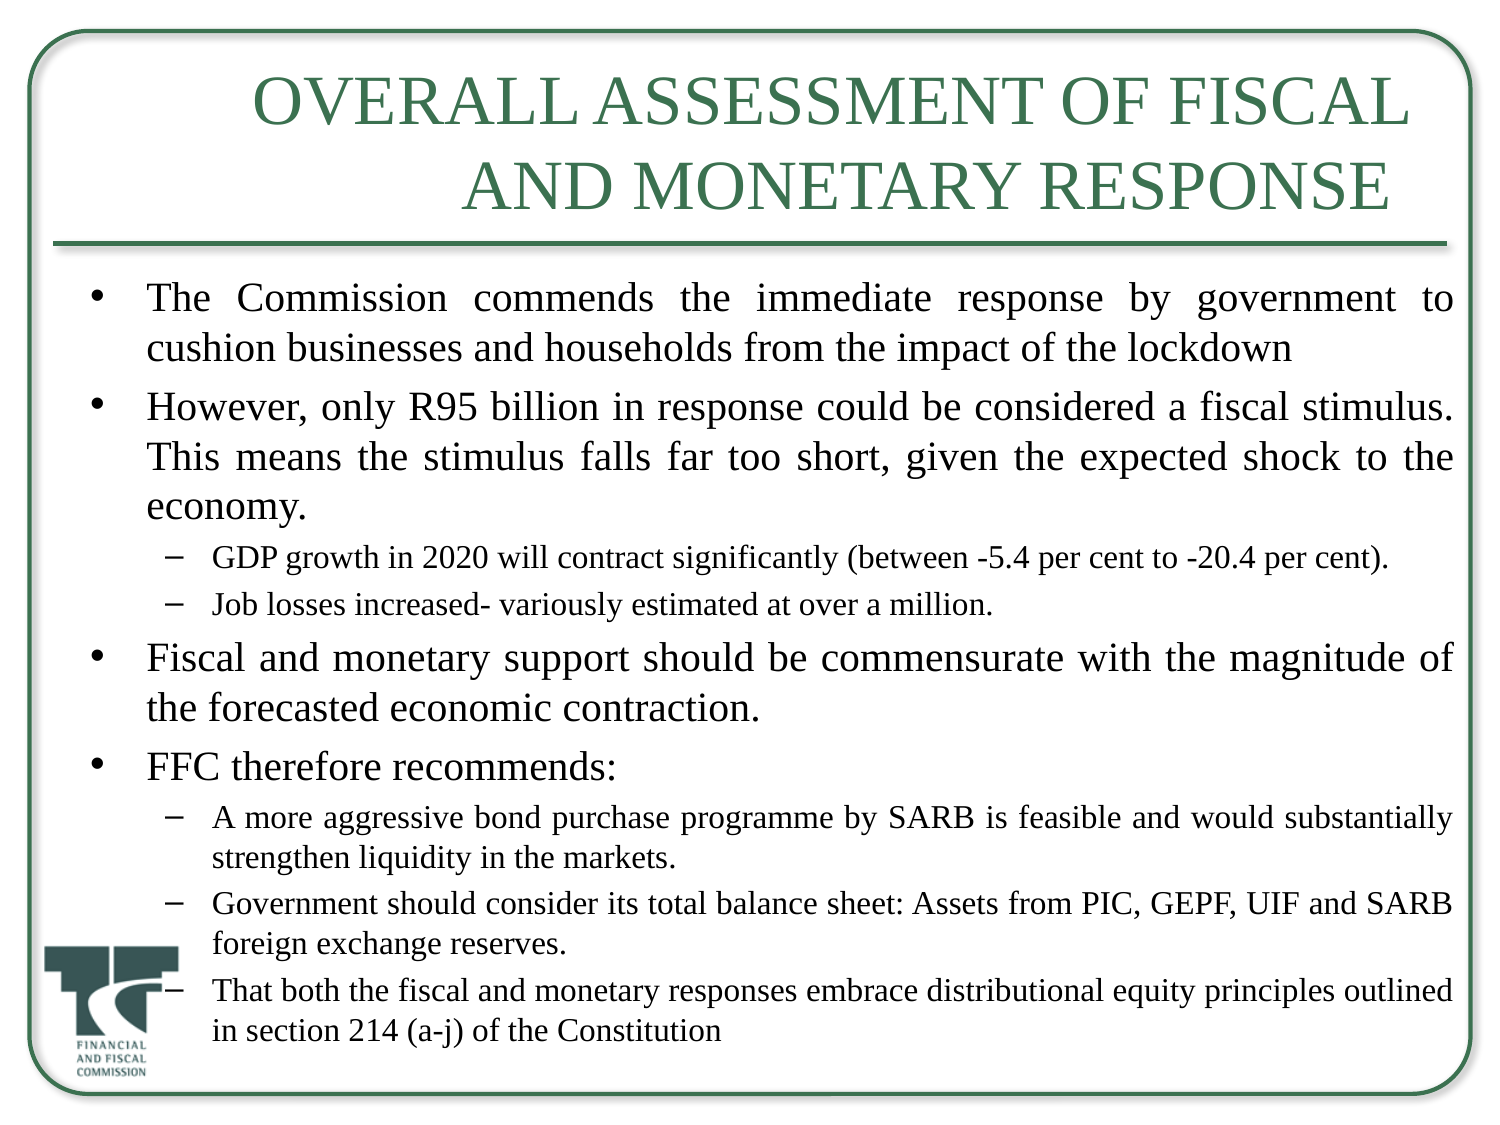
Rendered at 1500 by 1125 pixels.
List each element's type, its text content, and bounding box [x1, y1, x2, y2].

title Overall Assessment of Fiscal and Monetary Response [75, 45, 1425, 233]
picture [32, 940, 195, 1091]
picture [25, 940, 69, 1094]
list The Commission commends the immediate response by government to cushion businesses and households from the impact of the lockdown However, only R95 billion in response could be considered a fiscal stimulus. This means the stimulus falls far too short, given the expected shock to the economy. GDP growth in 2020 will contract significantly (between -5.4 per cent to -20.4 per cent). Job losses increased- variously estimated at over a million. Fiscal and monetary support should be commensurate with the magnitude of the forecasted economic contraction. FFC therefore recommends: A more aggressive bond purchase programme by SARB is feasible and would substantially strengthen liquidity in the markets. Government should consider its total balance sheet: Assets from PIC, GEPF, UIF and SARB foreign exchange reserves. That both the fiscal and monetary responses embrace distributional equity principles outlined in section 214 (a-j) of the Constitution [74, 262, 1471, 1006]
